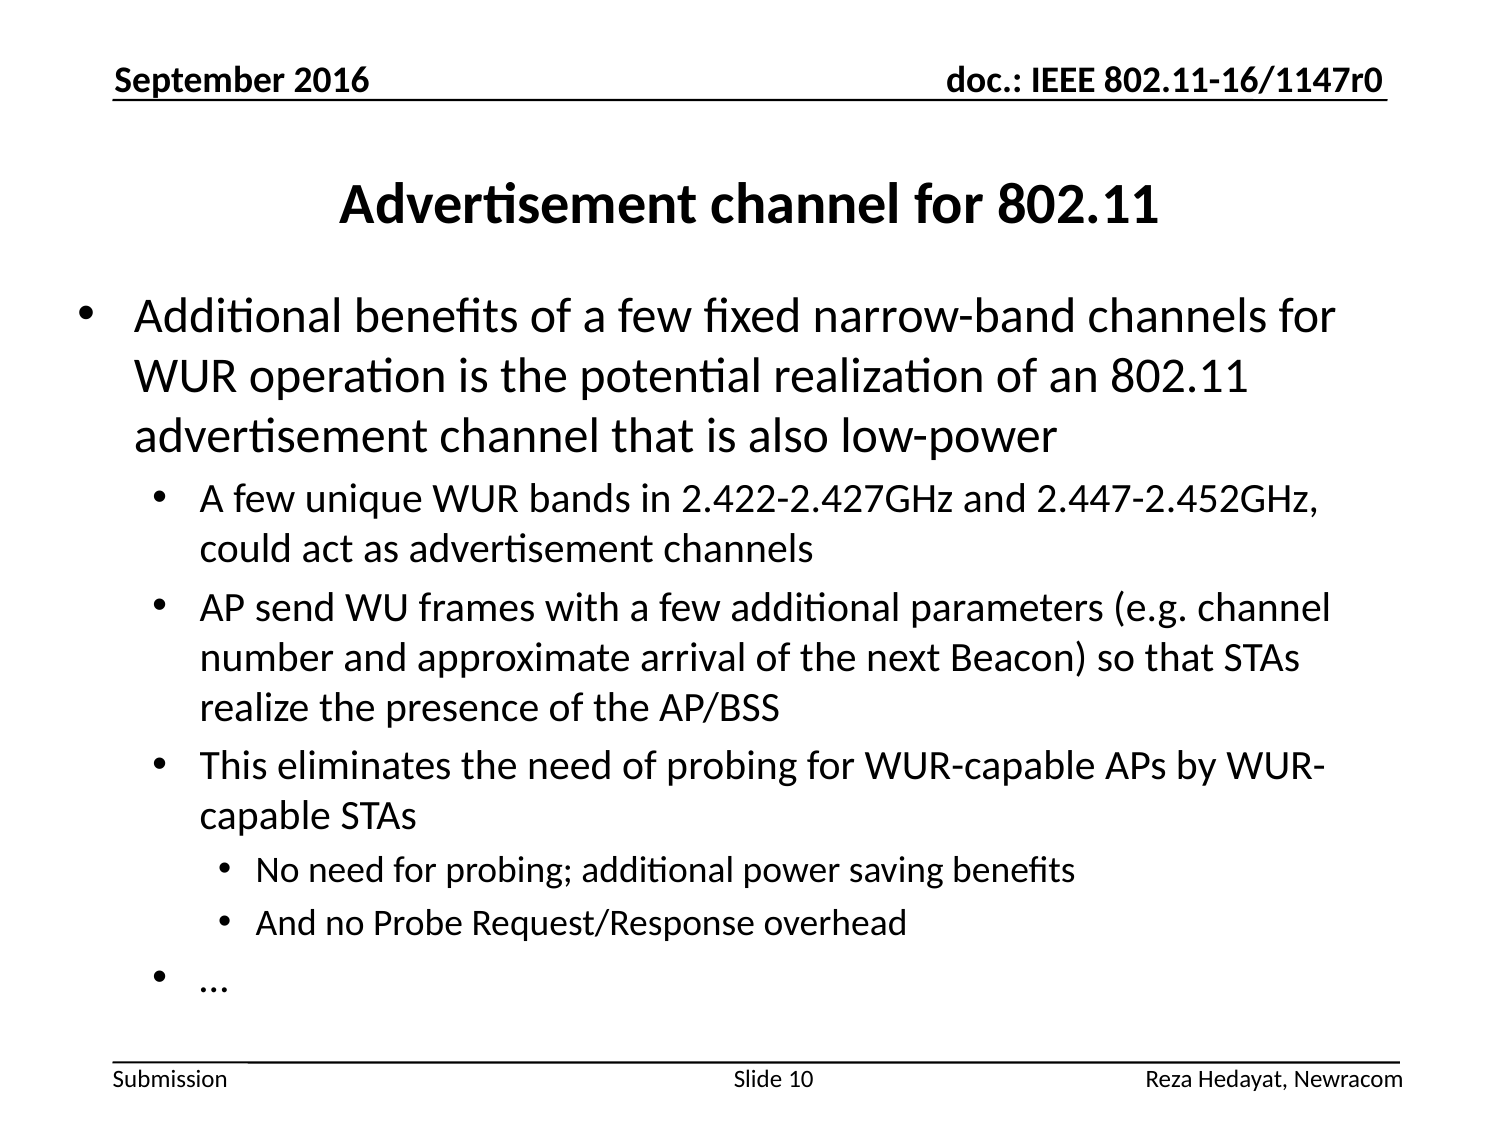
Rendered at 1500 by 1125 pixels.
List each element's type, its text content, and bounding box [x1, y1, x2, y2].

text_box Reza Hedayat, Newracom [1145, 1062, 1405, 1093]
list Additional benefits of a few fixed narrow-band channels for WUR operation is the potential realization of an 802.11 advertisement channel that is also low-power A few unique WUR bands in 2.422-2.427GHz and 2.447-2.452GHz, could act as advertisement channels AP send WU frames with a few additional parameters (e.g. channel number and approximate arrival of the next Beacon) so that STAs realize the presence of the AP/BSS This eliminates the need of probing for WUR-capable APs by WUR-capable STAs No need for probing; additional power saving benefits And no Probe Request/Response overhead … [62, 274, 1426, 1038]
slide_number Slide 10 [622, 1061, 926, 1093]
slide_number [114, 54, 372, 101]
title Advertisement channel for 802.11 [112, 112, 1388, 274]
